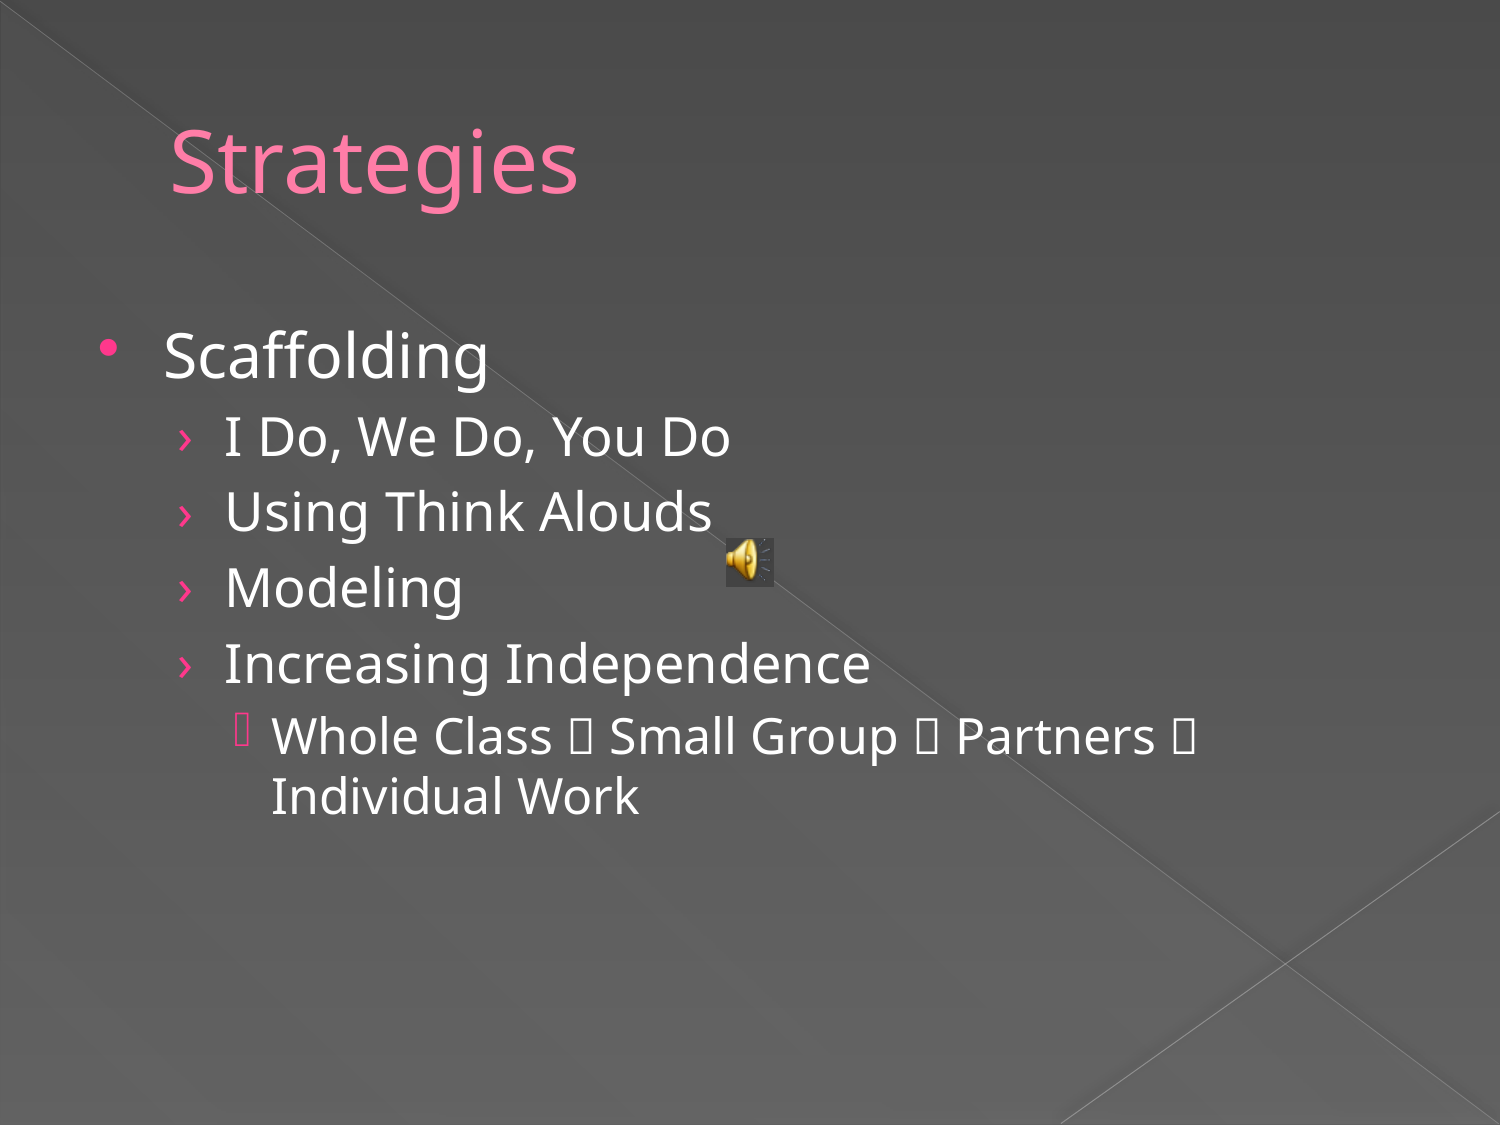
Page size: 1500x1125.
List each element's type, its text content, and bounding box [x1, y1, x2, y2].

picture [724, 537, 776, 588]
list Scaffolding I Do, We Do, You Do Using Think Alouds Modeling Increasing Independence Whole Class  Small Group  Partners  Individual Work [75, 308, 1425, 1059]
title Strategies [75, 43, 1425, 274]
